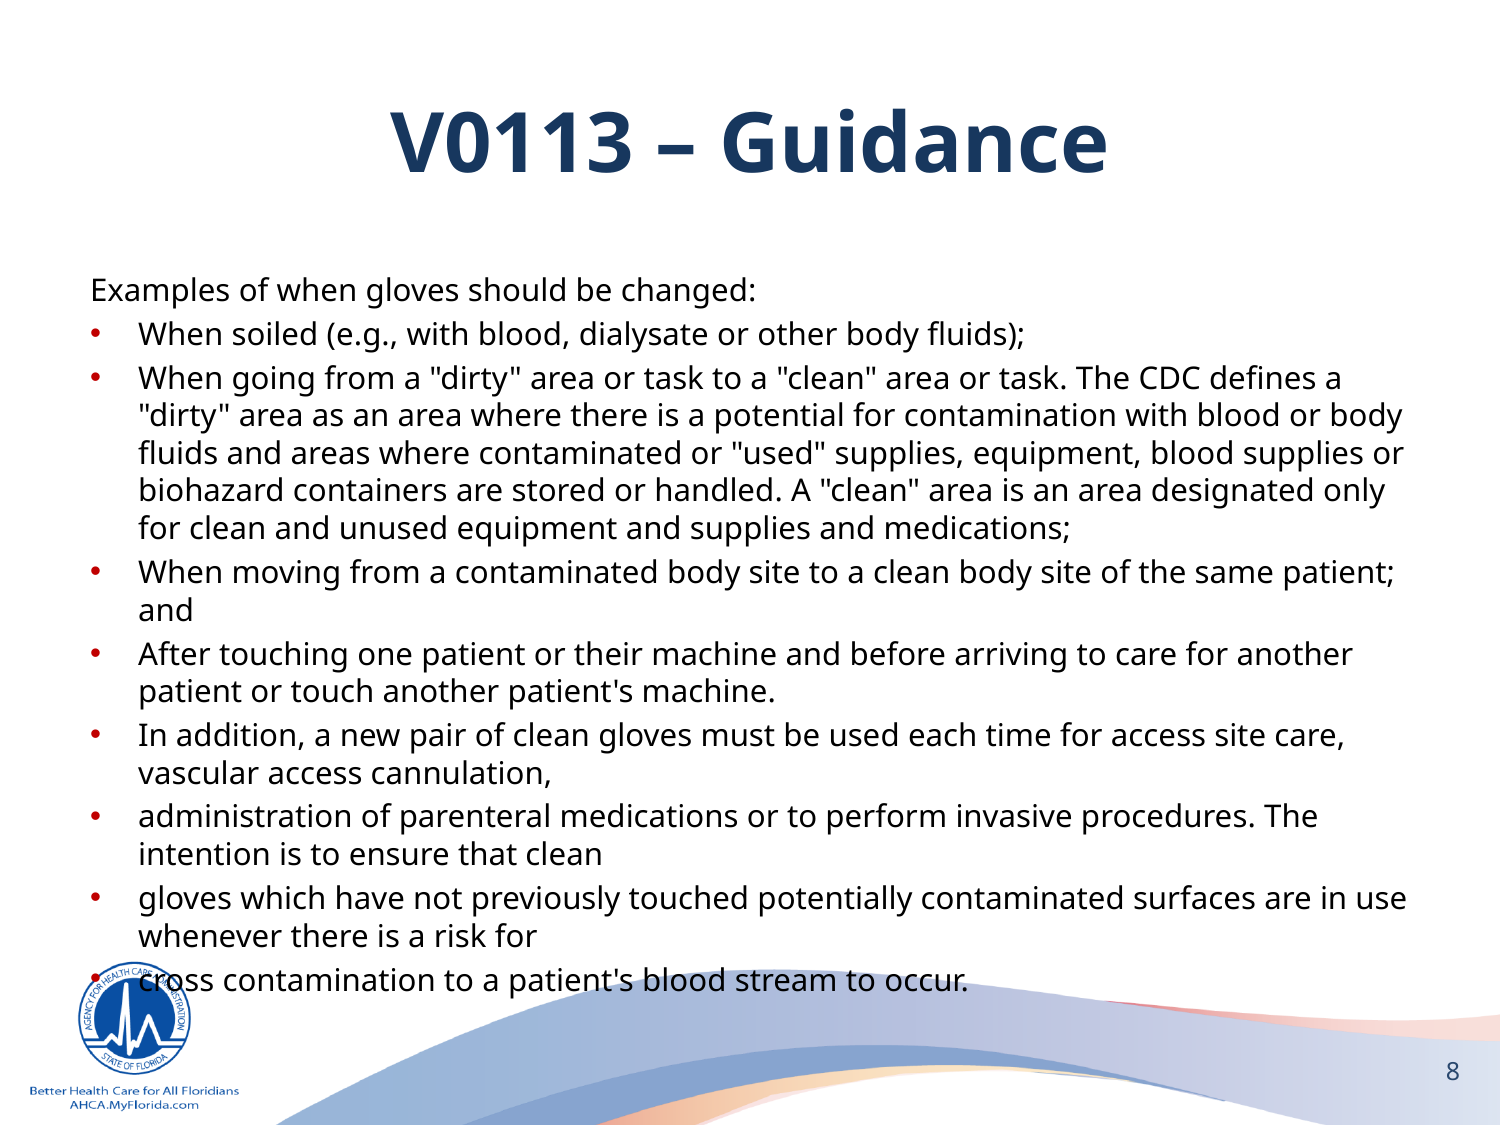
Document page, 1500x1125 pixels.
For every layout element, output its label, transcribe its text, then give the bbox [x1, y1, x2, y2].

slide_number 8 [1125, 1042, 1475, 1103]
title V0113 – Guidance [75, 45, 1425, 233]
list Examples of when gloves should be changed: When soiled (e.g., with blood, dialysate or other body fluids); When going from a "dirty" area or task to a "clean" area or task. The CDC defines a "dirty" area as an area where there is a potential for contamination with blood or body fluids and areas where contaminated or "used" supplies, equipment, blood supplies or biohazard containers are stored or handled. A "clean" area is an area designated only for clean and unused equipment and supplies and medications; When moving from a contaminated body site to a clean body site of the same patient; and After touching one patient or their machine and before arriving to care for another patient or touch another patient's machine. In addition, a new pair of clean gloves must be used each time for access site care, vascular access cannulation, administration of parenteral medications or to perform invasive procedures. The intention is to ensure that clean gloves which have not previously touched potentially contaminated surfaces are in use whenever there is a risk for cross contamination to a patient's blood stream to occur. [75, 262, 1425, 1005]
picture [0, 0, 1500, 1125]
